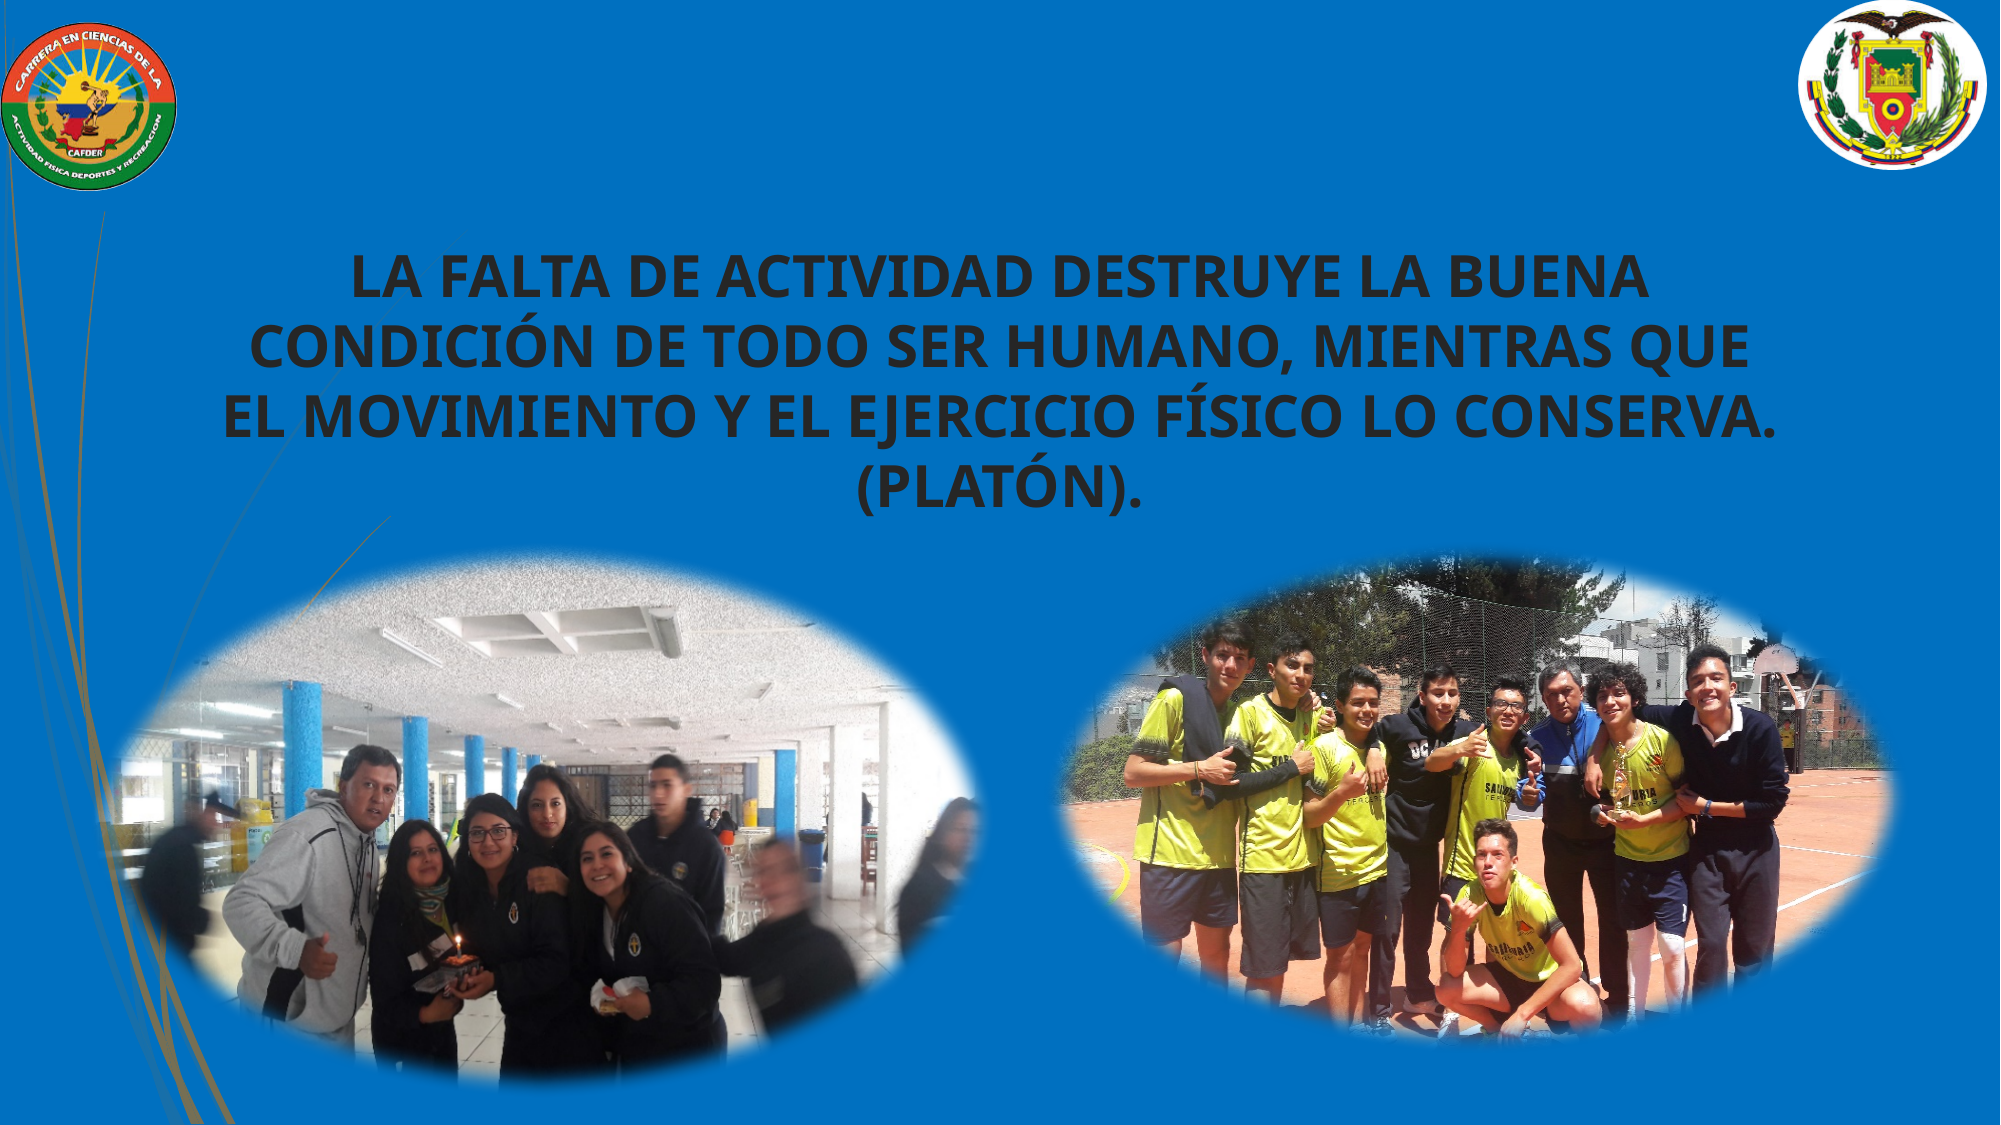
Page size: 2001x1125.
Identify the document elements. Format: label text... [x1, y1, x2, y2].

picture [1043, 541, 1910, 1054]
picture [88, 541, 996, 1099]
picture [0, 21, 178, 191]
title LA FALTA DE ACTIVIDAD DESTRUYE LA BUENA CONDICIÓN DE TODO SER HUMANO, MIENTRAS QUE EL MOVIMIENTO Y EL EJERCICIO FÍSICO LO CONSERVA. (PLATÓN). [201, 39, 1799, 720]
picture [1798, 0, 1987, 171]
